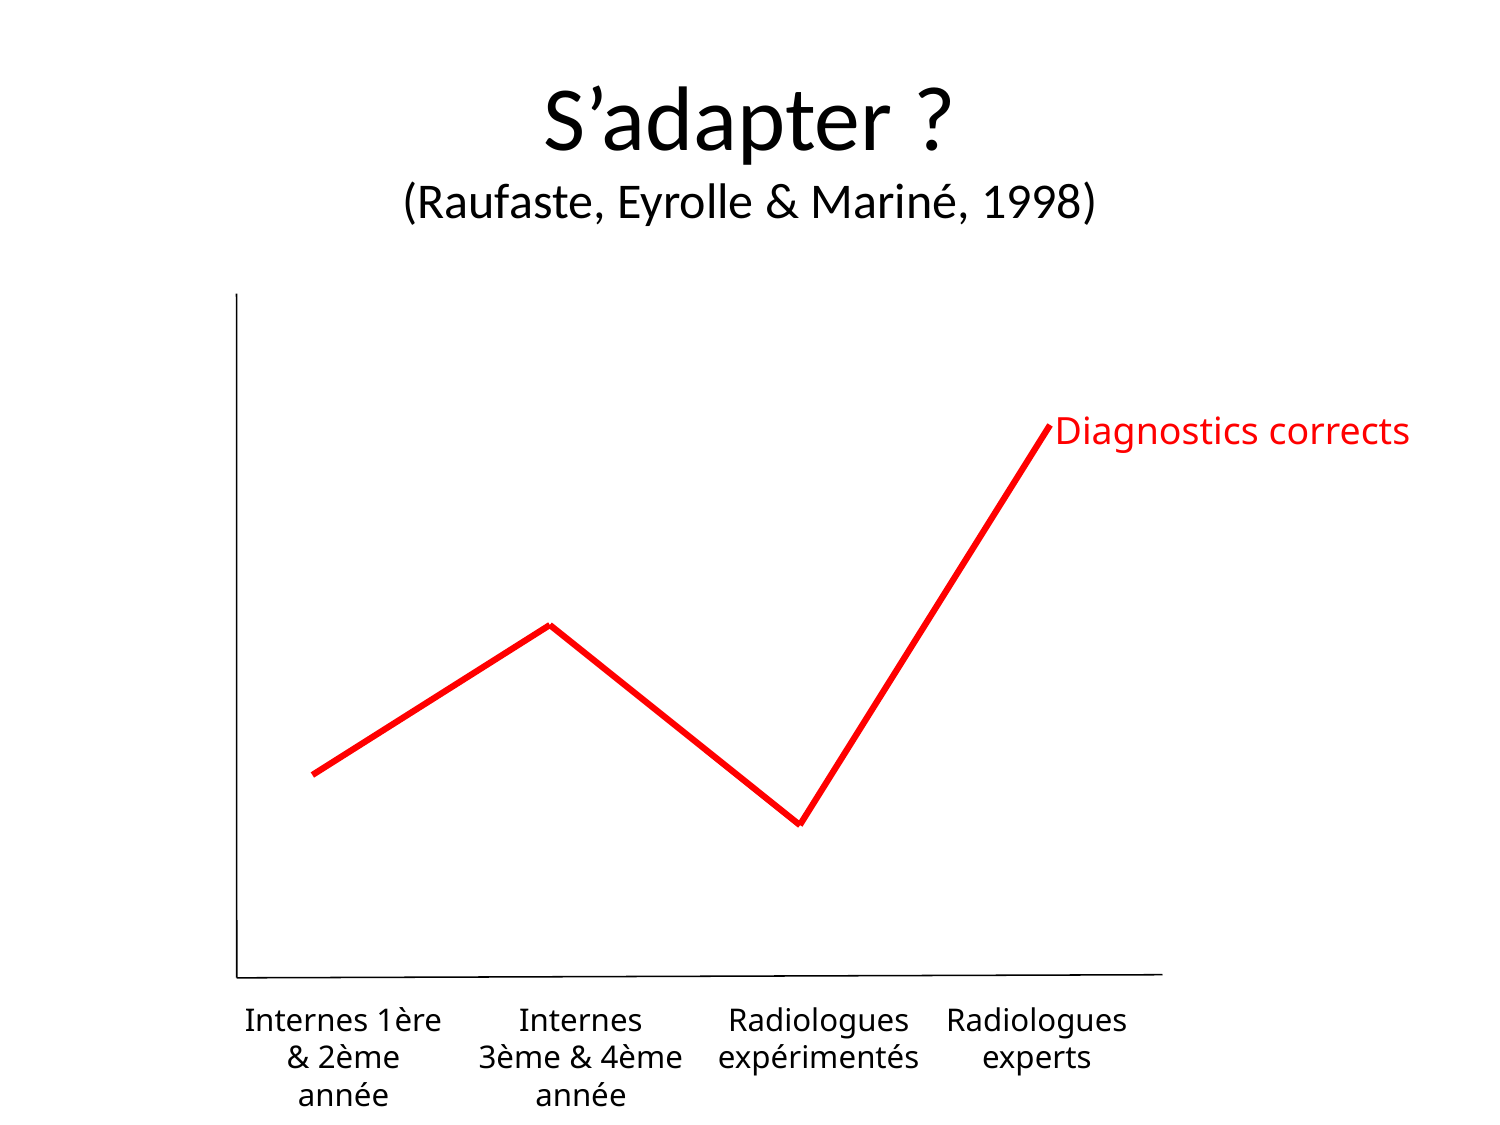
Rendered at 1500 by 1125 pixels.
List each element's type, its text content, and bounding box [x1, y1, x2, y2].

title S’adapter ? (Raufaste, Eyrolle & Mariné, 1998) [24, 50, 1475, 238]
text_box Radiologues expérimentés [717, 999, 920, 1075]
text_box Internes 1ère & 2ème année [237, 999, 450, 1113]
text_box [312, 399, 1412, 826]
text_box Internes 3ème & 4ème année [474, 999, 688, 1113]
text_box Radiologues experts [946, 999, 1128, 1075]
